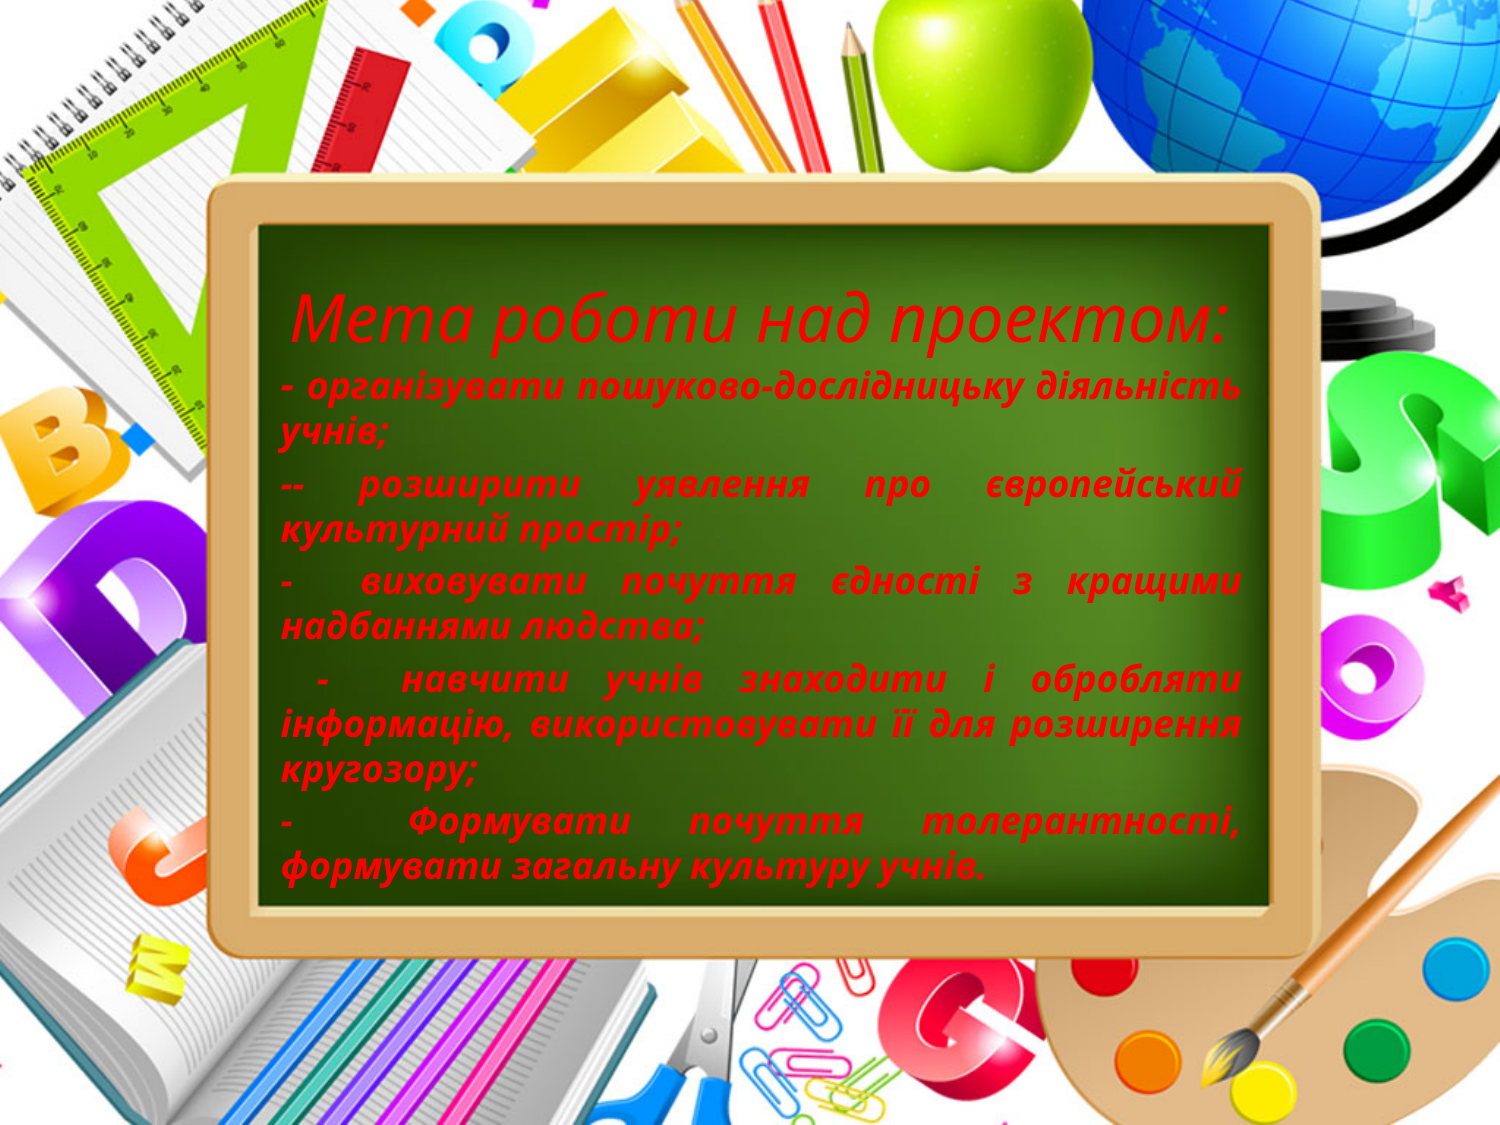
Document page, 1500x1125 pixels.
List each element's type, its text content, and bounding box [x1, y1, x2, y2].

picture [0, 0, 1500, 1125]
title Мета роботи над проектом: [263, 231, 1256, 480]
subtitle - організувати пошуково-дослідницьку діяльність учнів; -- розширити уявлення про європейський культурний простір; - виховувати почуття єдності з кращими надбаннями людства; - навчити учнів знаходити і обробляти інформацію, використовувати її для розширення кругозору; - Формувати почуття толерантності, формувати загальну культуру учнів. [265, 349, 1258, 787]
